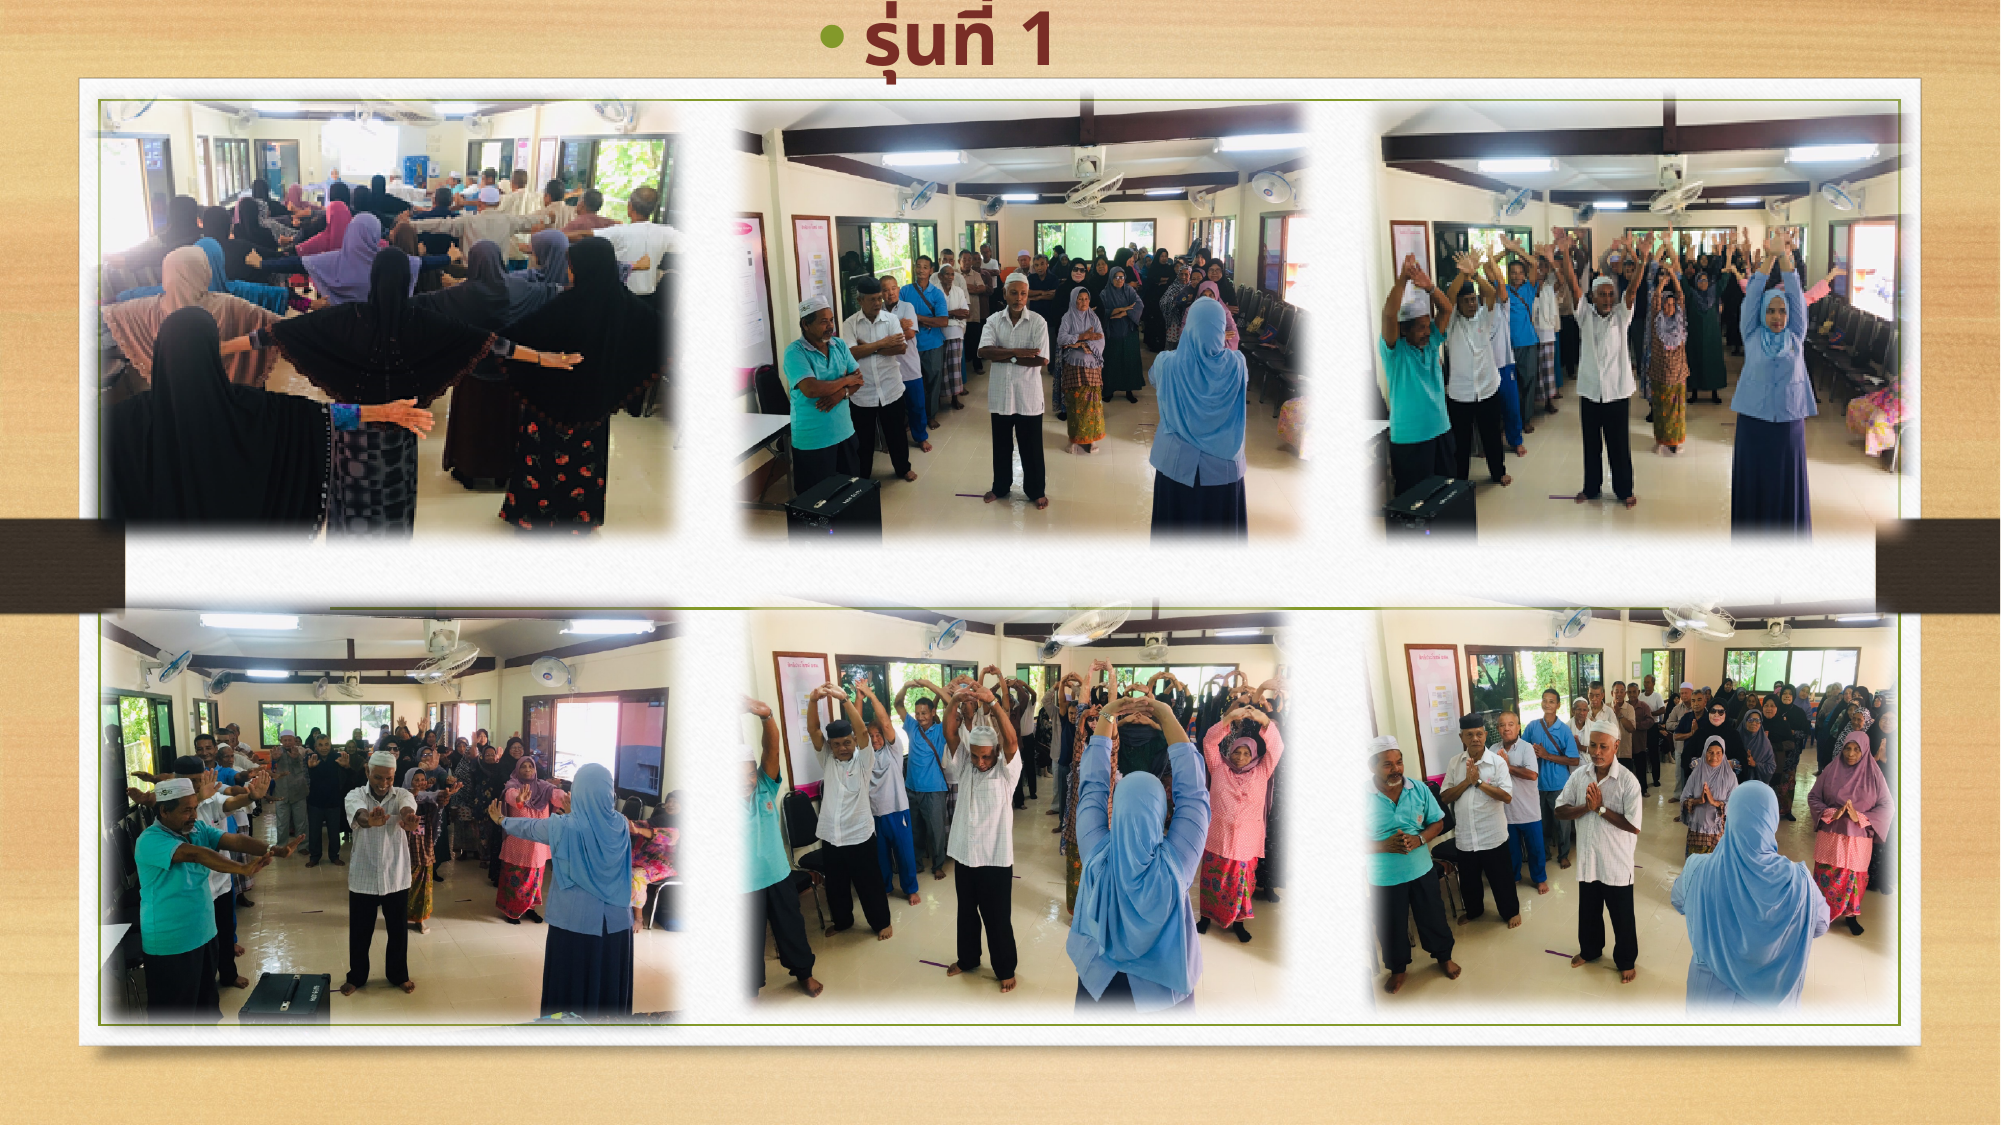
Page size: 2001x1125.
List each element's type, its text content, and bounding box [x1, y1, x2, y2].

text_box รุ่นที่ 1 [802, 0, 1282, 85]
picture [0, 0, 2001, 1125]
